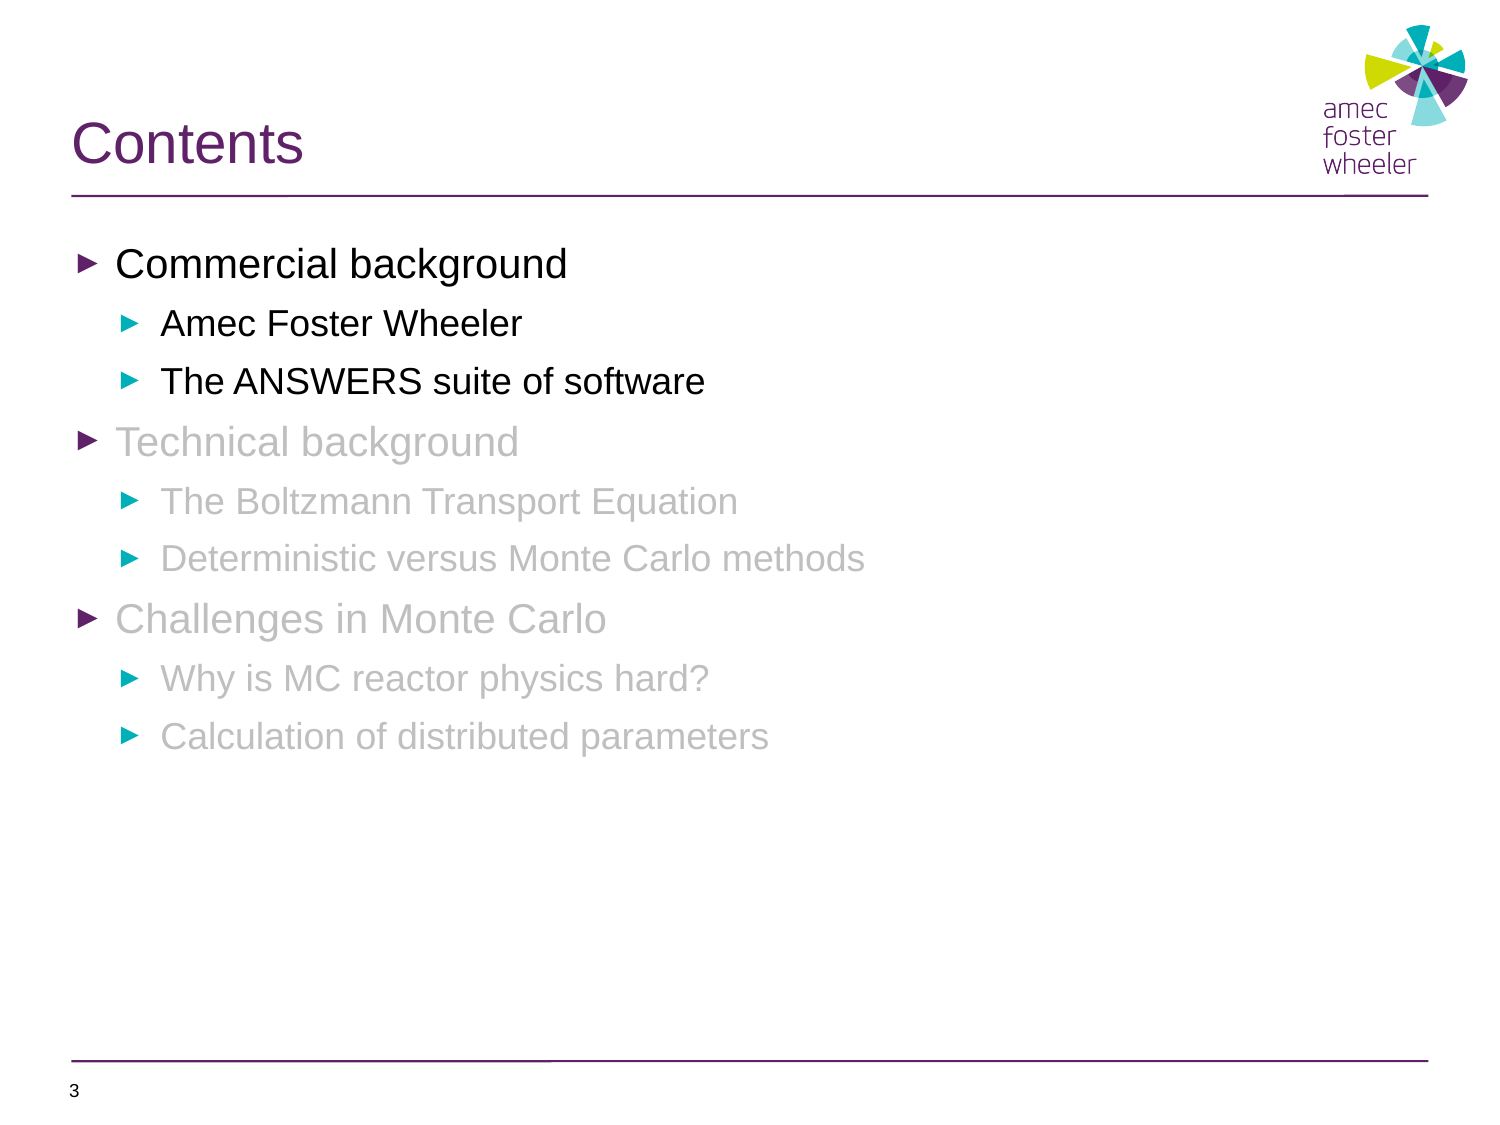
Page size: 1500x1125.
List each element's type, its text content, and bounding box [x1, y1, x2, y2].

title Contents [71, 15, 1280, 184]
list Commercial background Amec Foster Wheeler The ANSWERS suite of software Technical background The Boltzmann Transport Equation Deterministic versus Monte Carlo methods Challenges in Monte Carlo Why is MC reactor physics hard? Calculation of distributed parameters [71, 229, 1425, 1049]
slide_number 3 [54, 1071, 392, 1109]
picture [1323, 25, 1468, 174]
